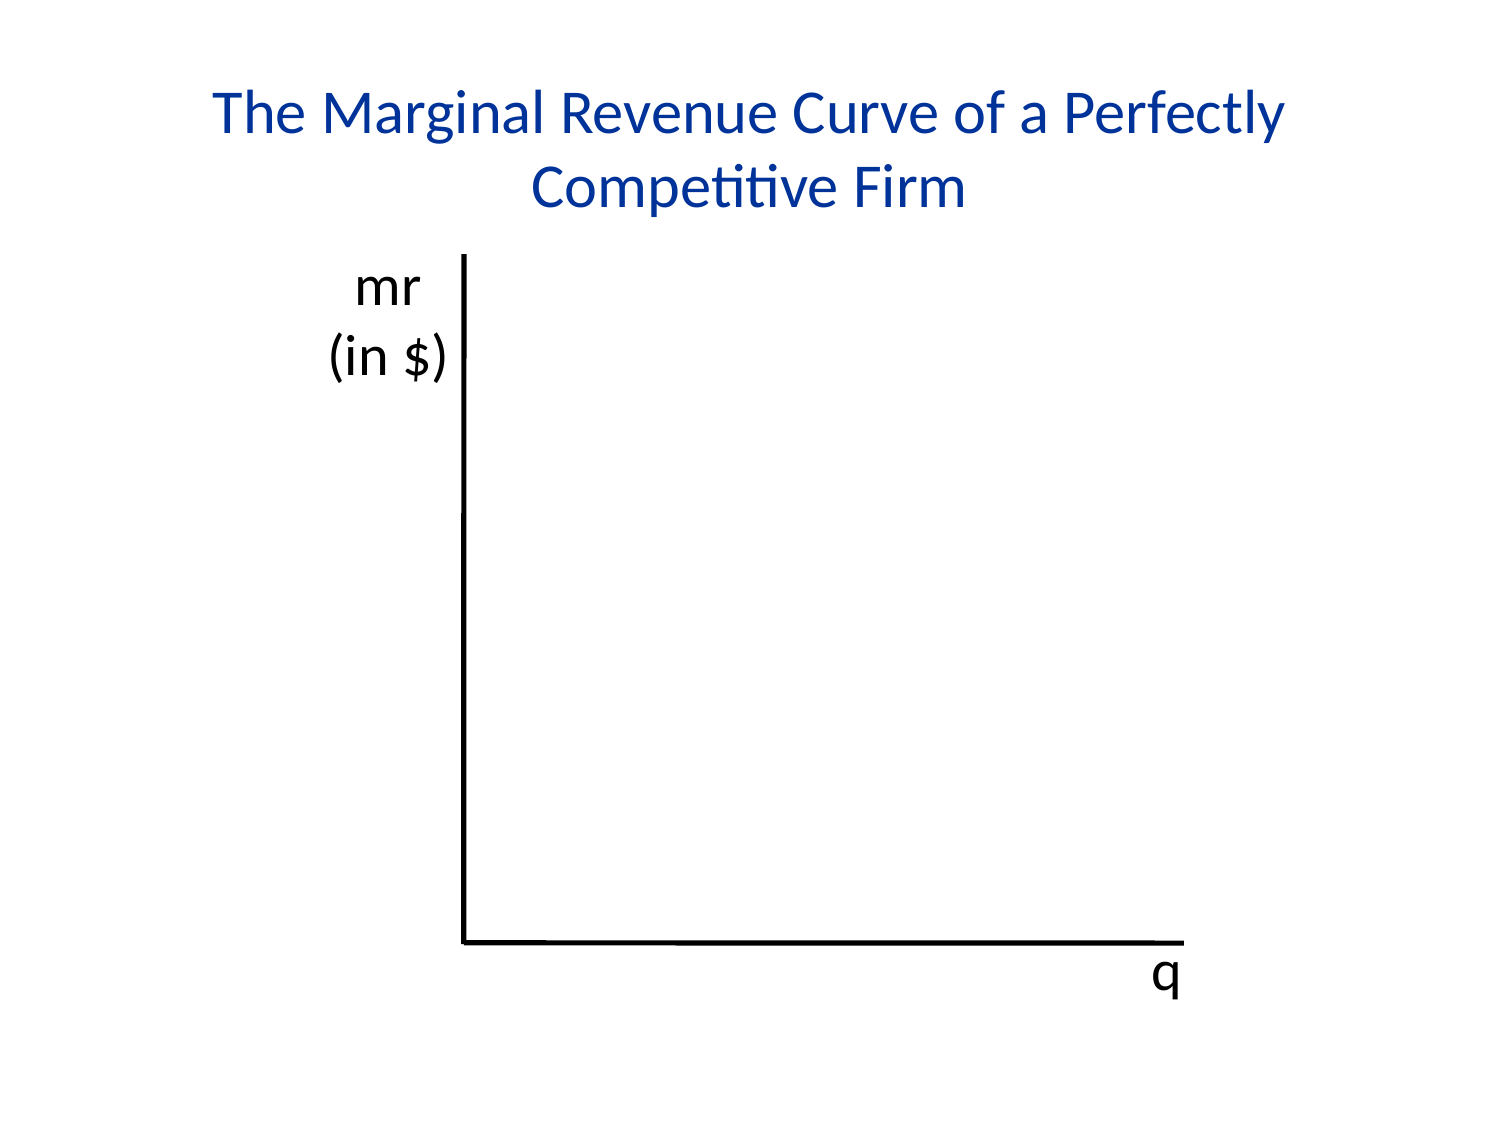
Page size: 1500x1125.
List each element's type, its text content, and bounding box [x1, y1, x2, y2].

text_box The Marginal Revenue Curve of a Perfectly Competitive Firm [104, 63, 1395, 228]
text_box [305, 239, 1198, 1012]
